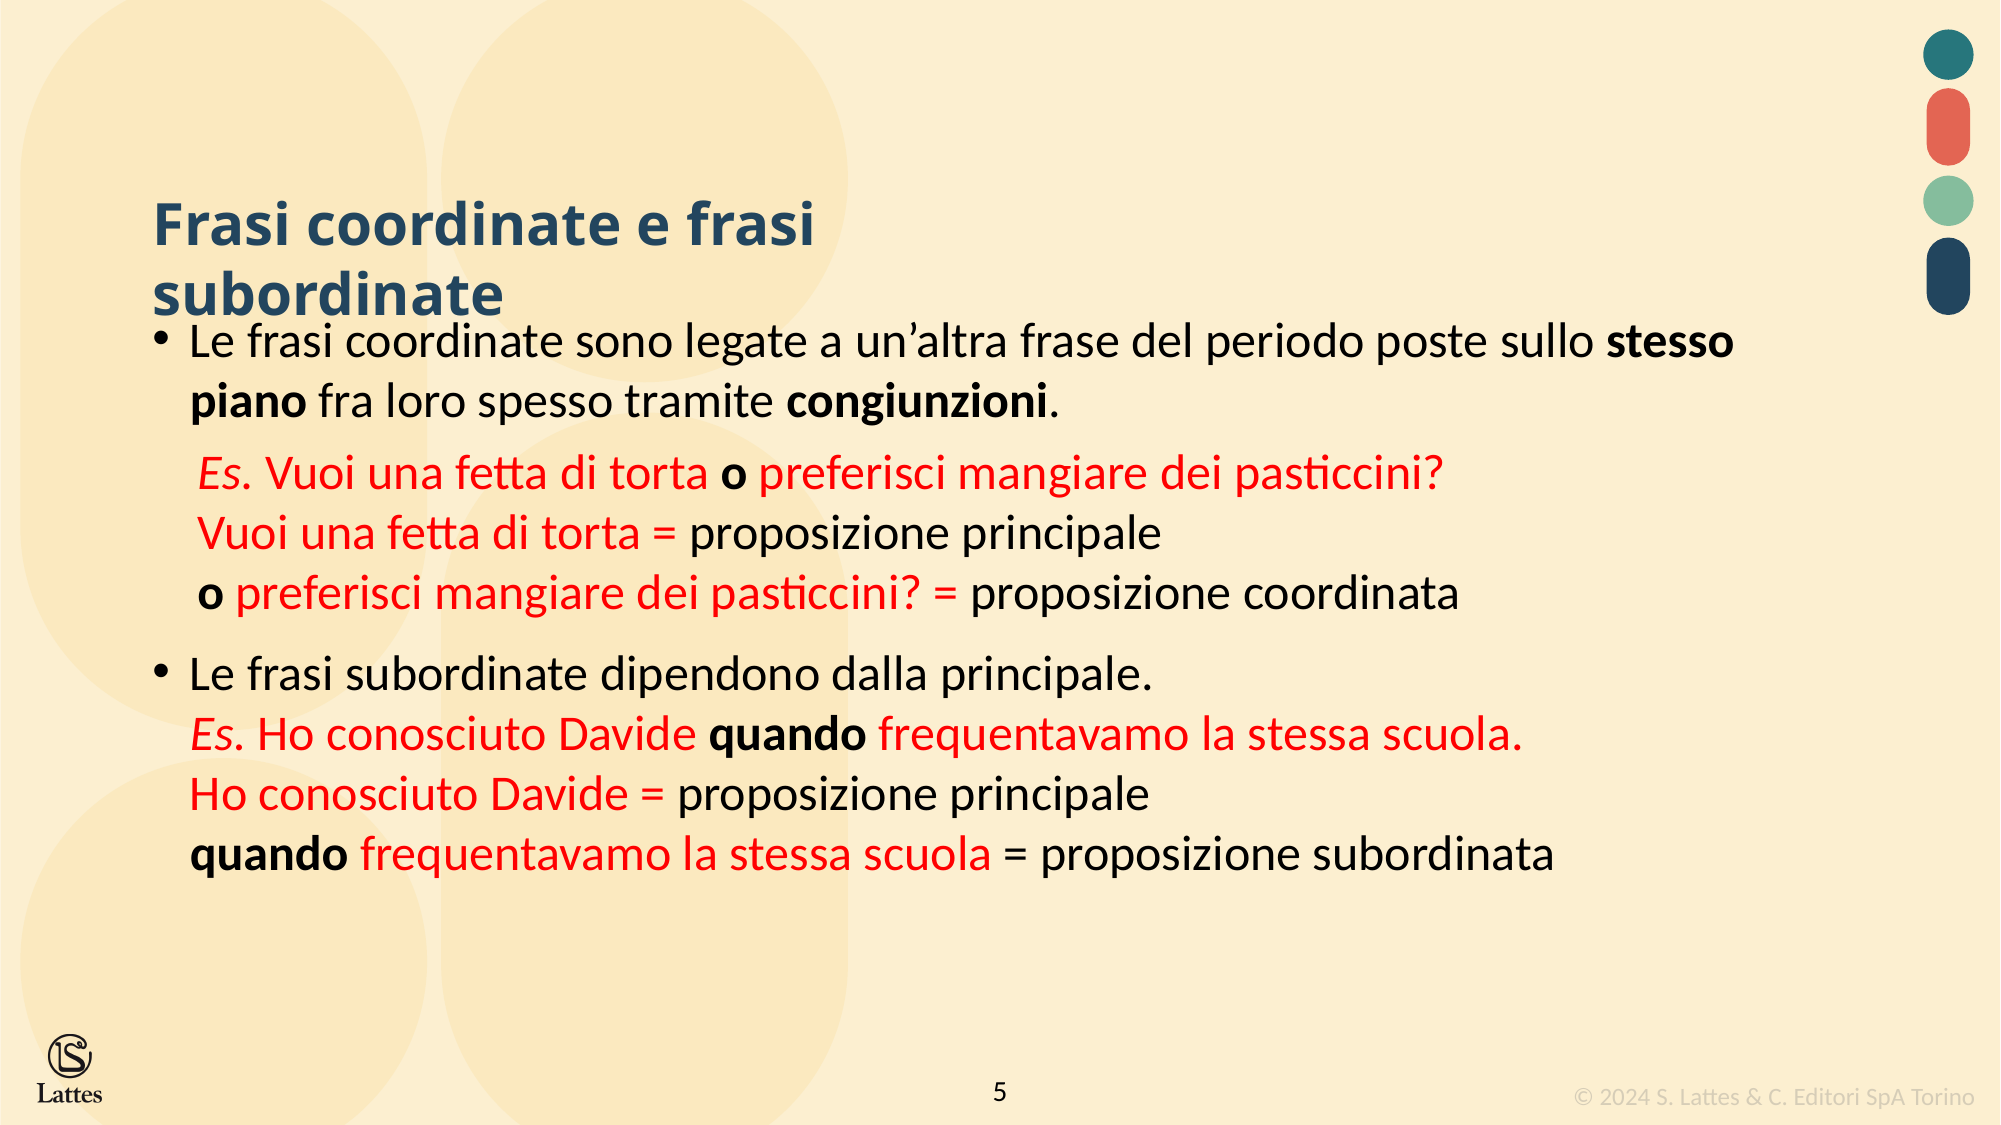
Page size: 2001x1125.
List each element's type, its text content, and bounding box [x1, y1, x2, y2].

list Le frasi coordinate sono legate a un’altra frase del periodo poste sullo stesso piano fra loro spesso tramite congiunzioni. Es. Vuoi una fetta di torta o preferisci mangiare dei pasticcini? Vuoi una fetta di torta = proposizione principale o preferisci mangiare dei pasticcini? = proposizione coordinata Le frasi subordinate dipendono dalla principale. Es. Ho conosciuto Davide quando frequentavamo la stessa scuola. Ho conosciuto Davide = proposizione principale quando frequentavamo la stessa scuola = proposizione subordinata [137, 299, 1863, 1014]
text_box Frasi coordinate e frasi subordinate [137, 179, 1099, 335]
picture [36, 1033, 102, 1103]
